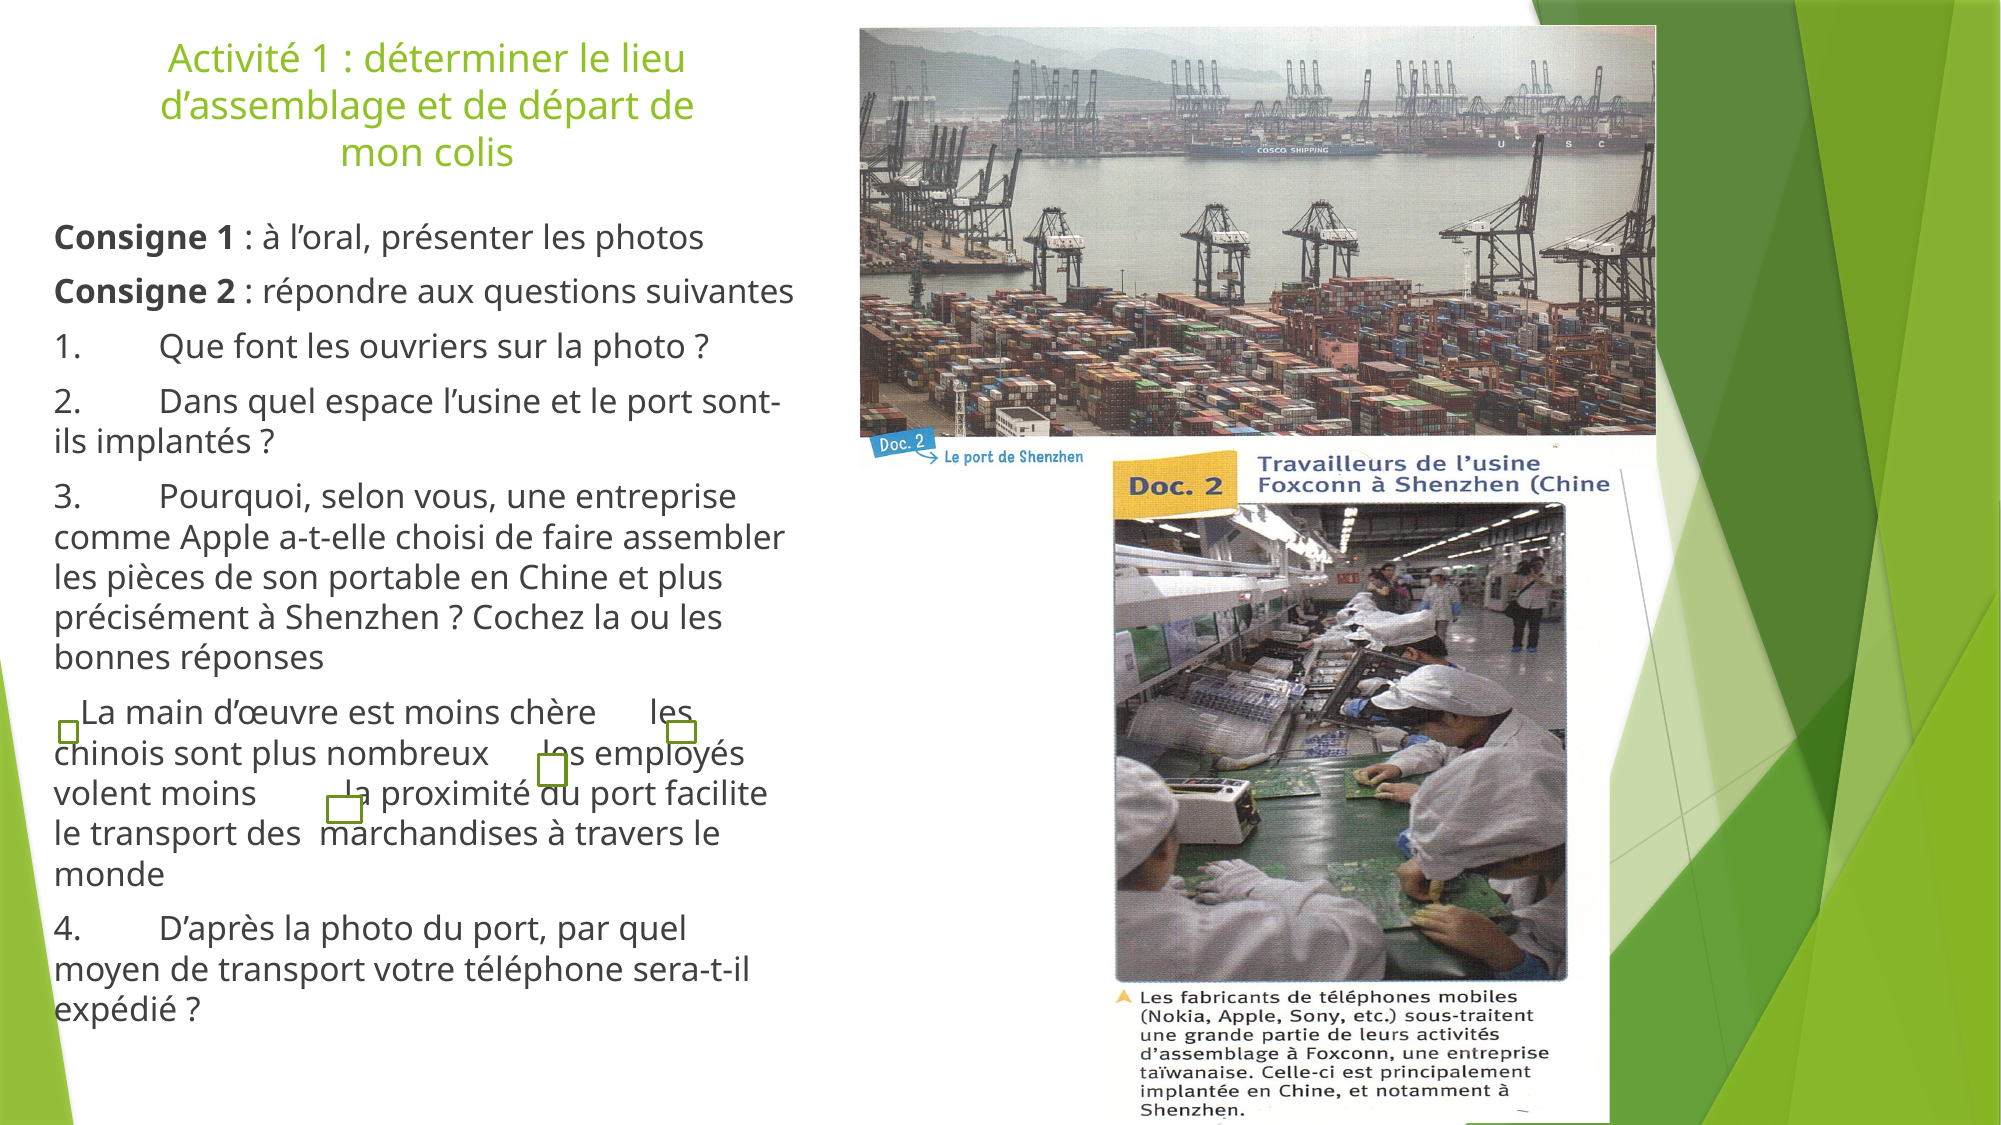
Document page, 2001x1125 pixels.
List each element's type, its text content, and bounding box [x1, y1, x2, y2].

list Consigne 1 : à l’oral, présenter les photos Consigne 2 : répondre aux questions suivantes 1. Que font les ouvriers sur la photo ? 2. Dans quel espace l’usine et le port sont-ils implantés ? 3. Pourquoi, selon vous, une entreprise comme Apple a-t-elle choisi de faire assembler les pièces de son portable en Chine et plus précisément à Shenzhen ? Cochez la ou les bonnes réponses La main d’œuvre est moins chère les chinois sont plus nombreux les employés volent moins la proximité du port facilite le transport des marchandises à travers le monde 4. D’après la photo du port, par quel moyen de transport votre téléphone sera-t-il expédié ? [38, 208, 813, 1039]
picture [1107, 448, 1611, 1123]
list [858, 25, 1657, 470]
text_box [666, 720, 697, 744]
text_box [326, 795, 363, 824]
title Activité 1 : déterminer le lieu d’assemblage et de départ de mon colis [110, 25, 744, 208]
text_box [537, 753, 568, 787]
text_box [58, 720, 79, 744]
